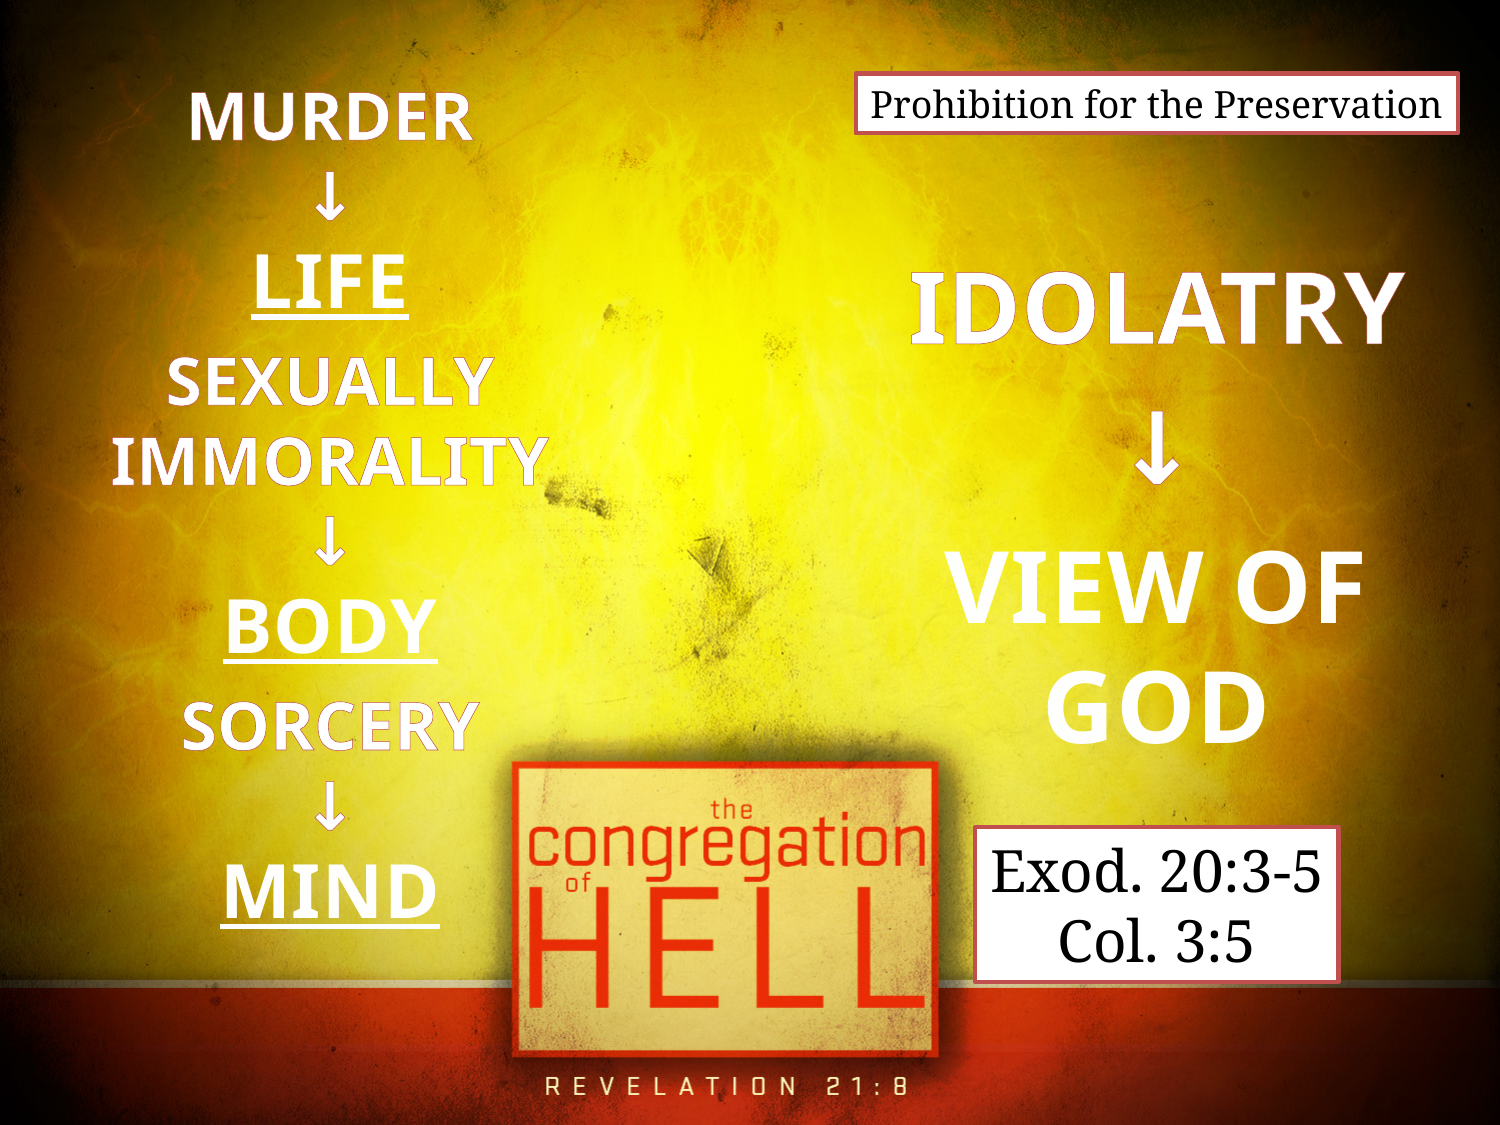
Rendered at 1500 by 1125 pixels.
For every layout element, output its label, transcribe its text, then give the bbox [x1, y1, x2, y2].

list MURDER ↓ LIFE SEXUALLY IMMORALITY ↓ BODY SORCERY ↓ MIND [19, 23, 641, 984]
text_box IDOLATRY ↓ VIEW OF GOD [846, 23, 1468, 984]
text_box Exod. 20:3-5 Col. 3:5 [973, 825, 1341, 984]
text_box Prohibition for the Preservation [854, 71, 1460, 135]
picture [0, 0, 1500, 1125]
